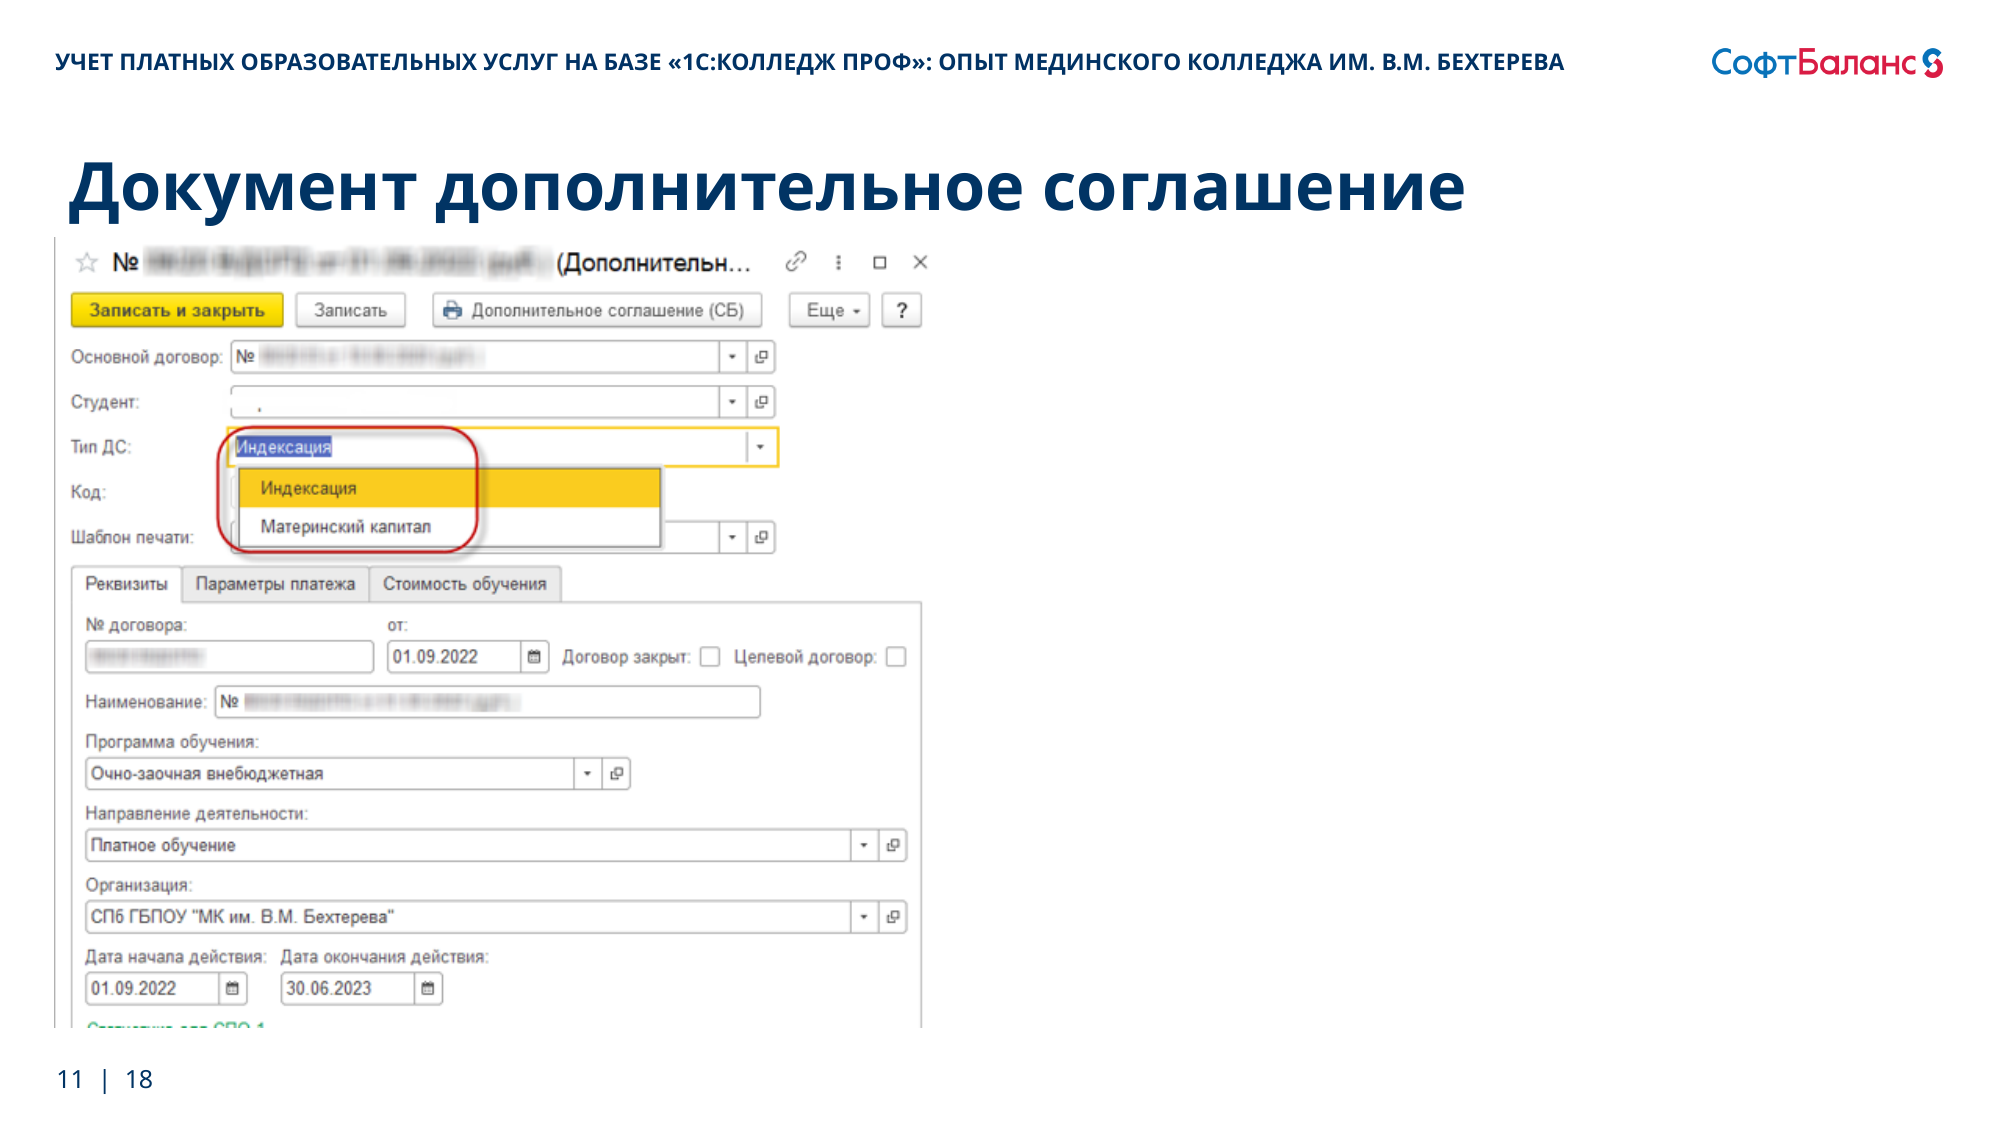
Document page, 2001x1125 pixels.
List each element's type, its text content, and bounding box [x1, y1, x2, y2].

picture [1712, 48, 1943, 78]
picture [54, 237, 938, 1028]
list Документ дополнительное соглашение [54, 145, 1945, 260]
